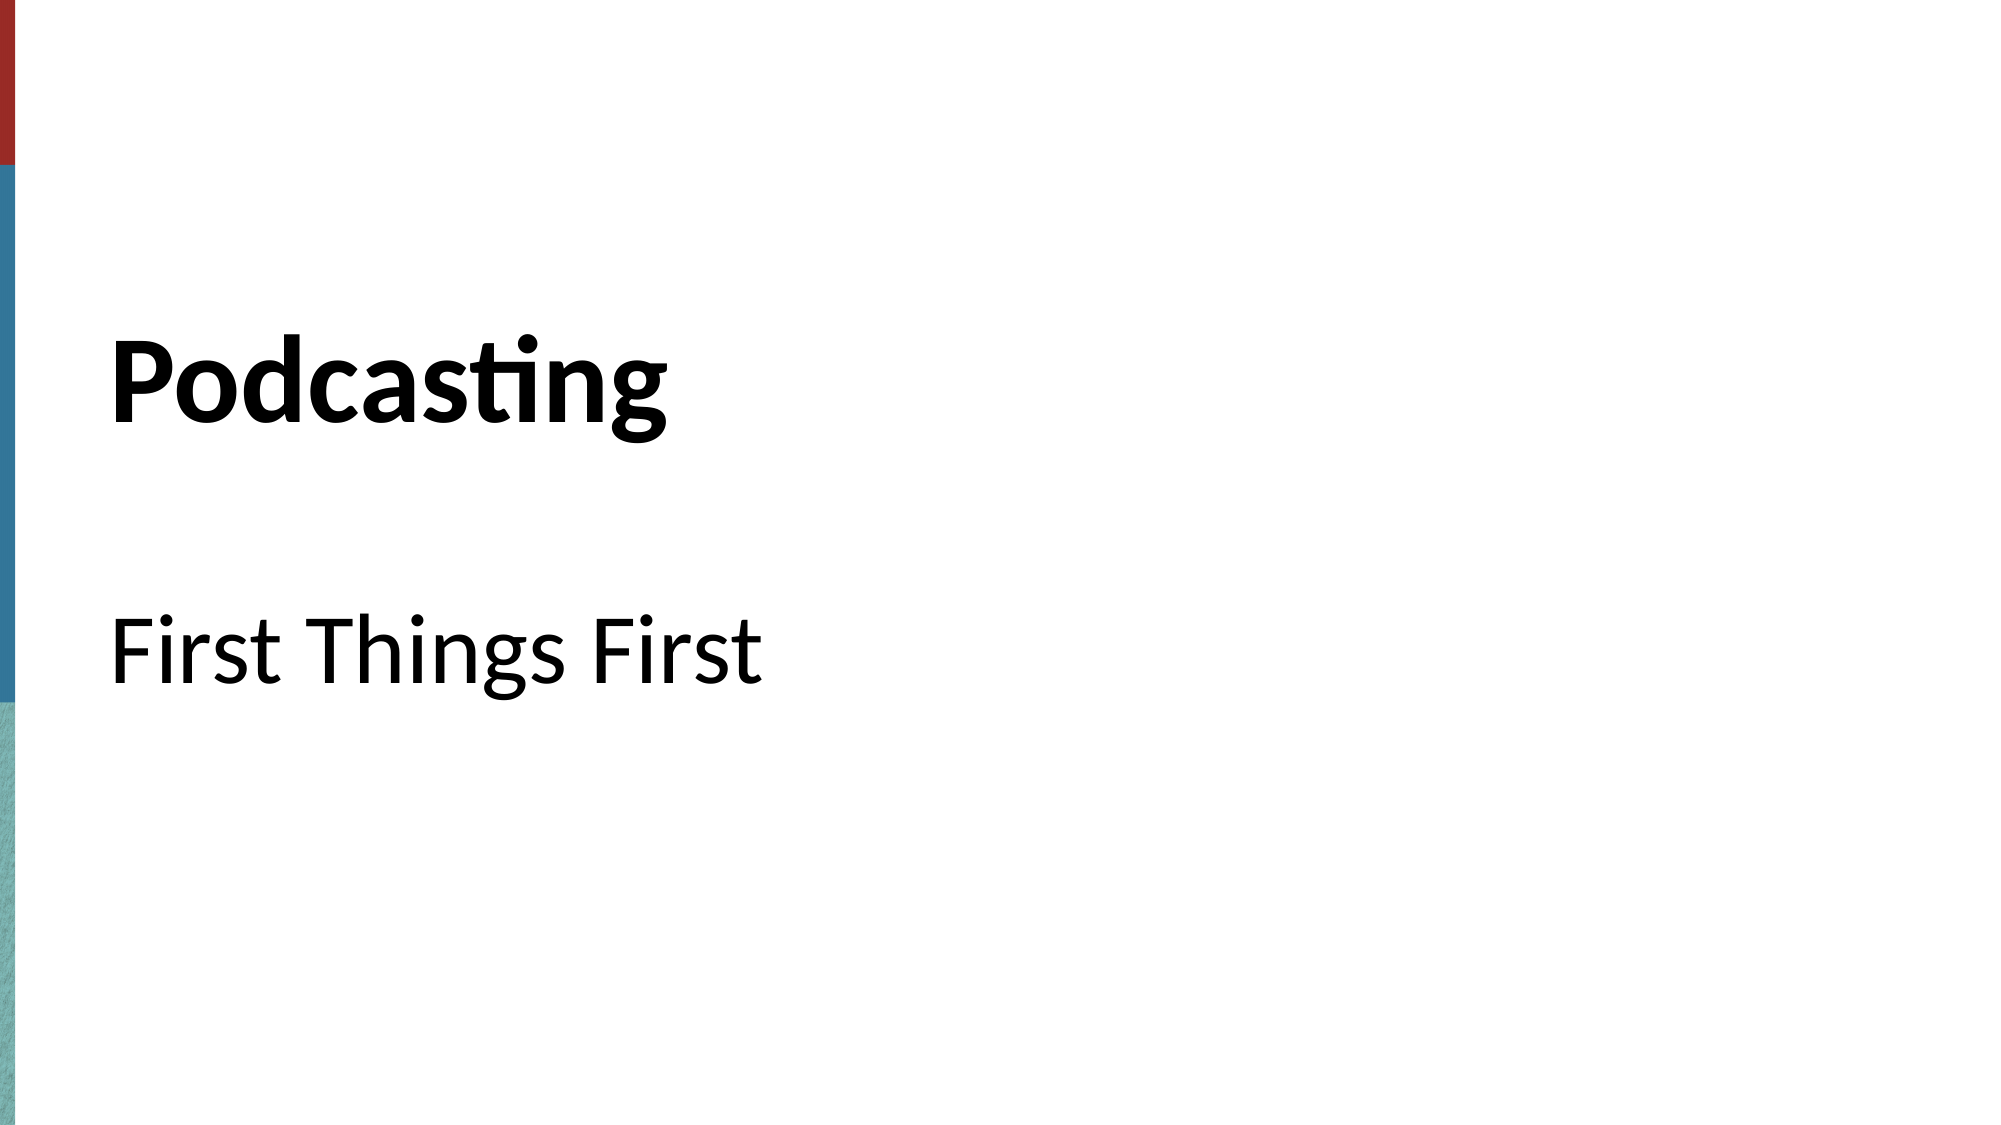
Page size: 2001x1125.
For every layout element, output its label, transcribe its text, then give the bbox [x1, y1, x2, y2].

title Podcasting [94, 210, 1820, 457]
picture [0, 0, 16, 1125]
list First Things First [94, 589, 1820, 836]
